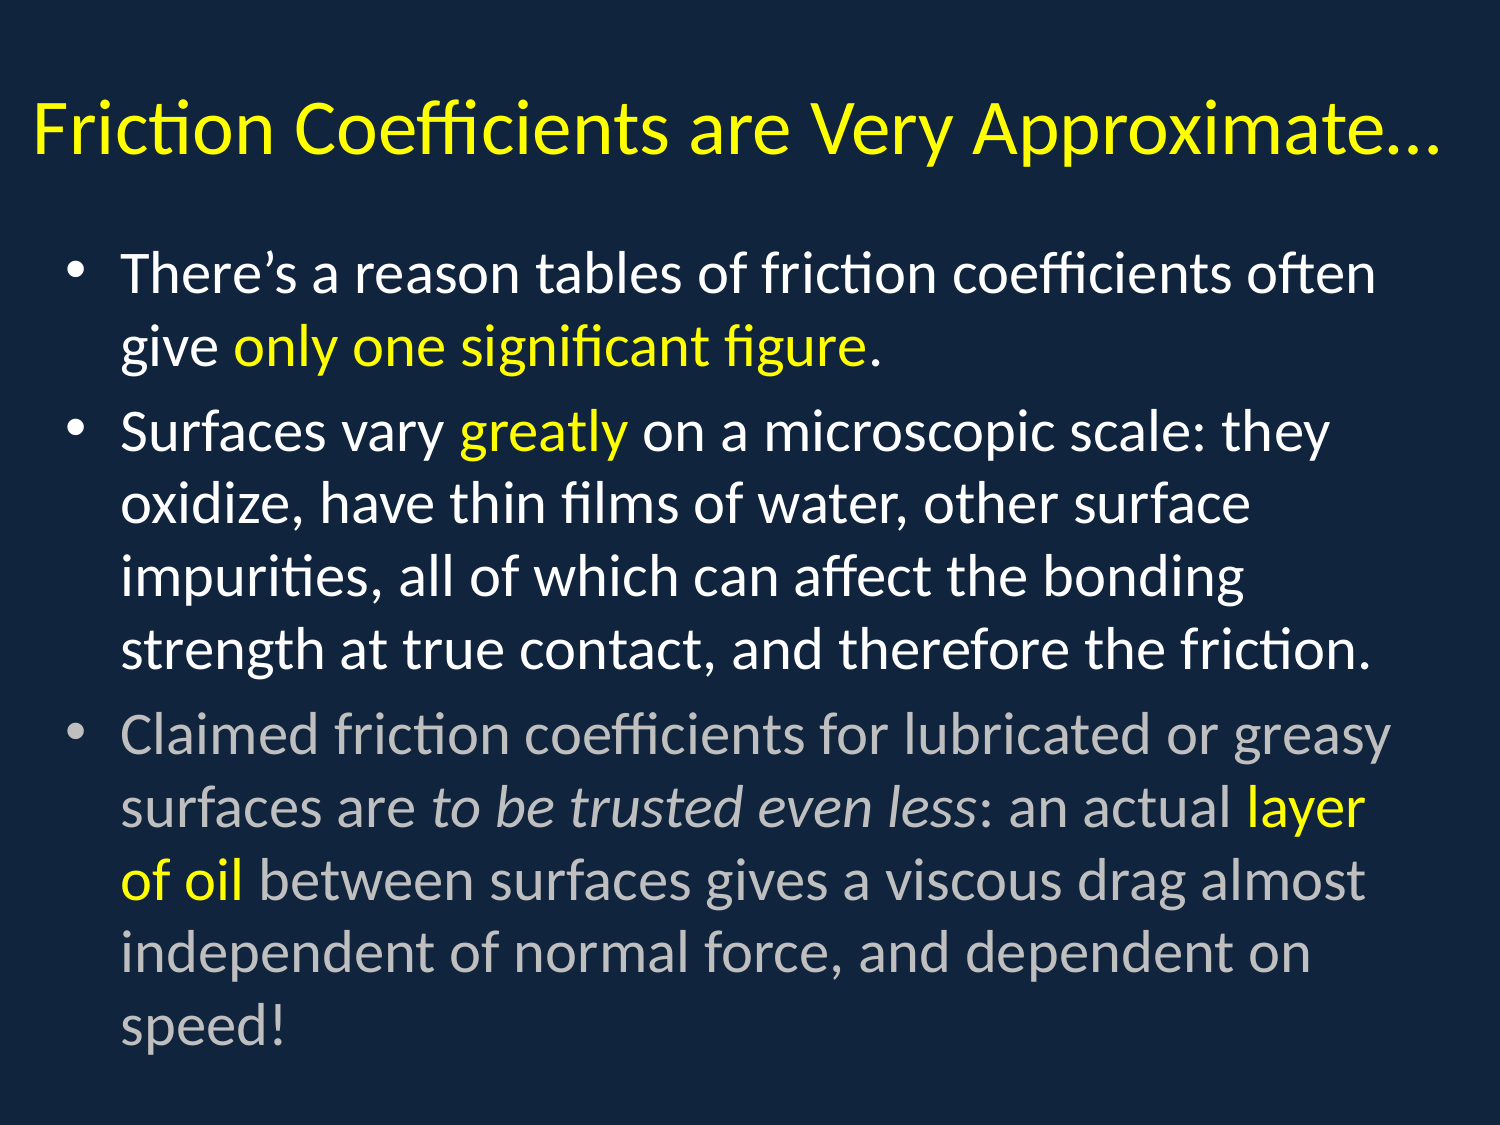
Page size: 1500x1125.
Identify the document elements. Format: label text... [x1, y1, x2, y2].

title Friction Coefficients are Very Approximate… [0, 45, 1475, 200]
list There’s a reason tables of friction coefficients often give only one significant figure. Surfaces vary greatly on a microscopic scale: they oxidize, have thin films of water, other surface impurities, all of which can affect the bonding strength at true contact, and therefore the friction. Claimed friction coefficients for lubricated or greasy surfaces are to be trusted even less: an actual layer of oil between surfaces gives a viscous drag almost independent of normal force, and dependent on speed! [50, 224, 1425, 1075]
